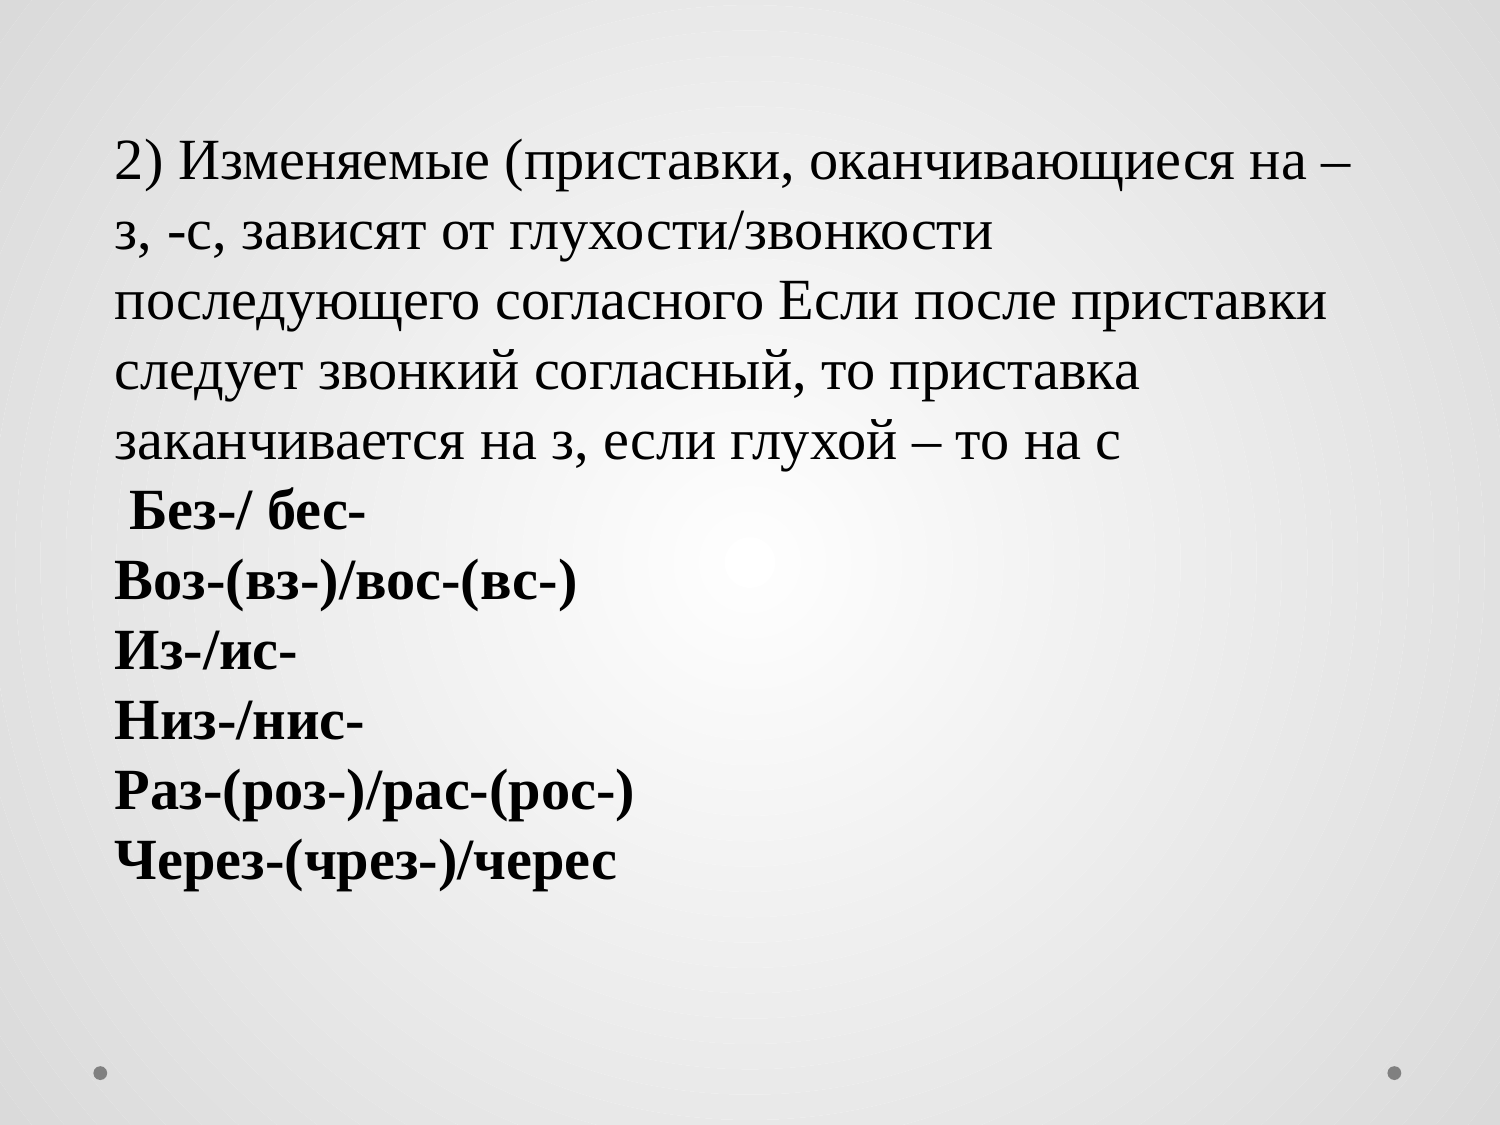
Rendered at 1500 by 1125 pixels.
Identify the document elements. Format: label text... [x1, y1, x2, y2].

text_box 2) Изменяемые (приставки, оканчивающиеся на –з, -с, зависят от глухости/звонкости последующего согласного Если после приставки следует звонкий согласный, то приставка заканчивается на з, если глухой – то на с Без-/ бес- Воз-(вз-)/вос-(вс-) Из-/ис- Низ-/нис- Раз-(роз-)/рас-(рос-) Через-(чрез-)/черес [100, 113, 1388, 899]
